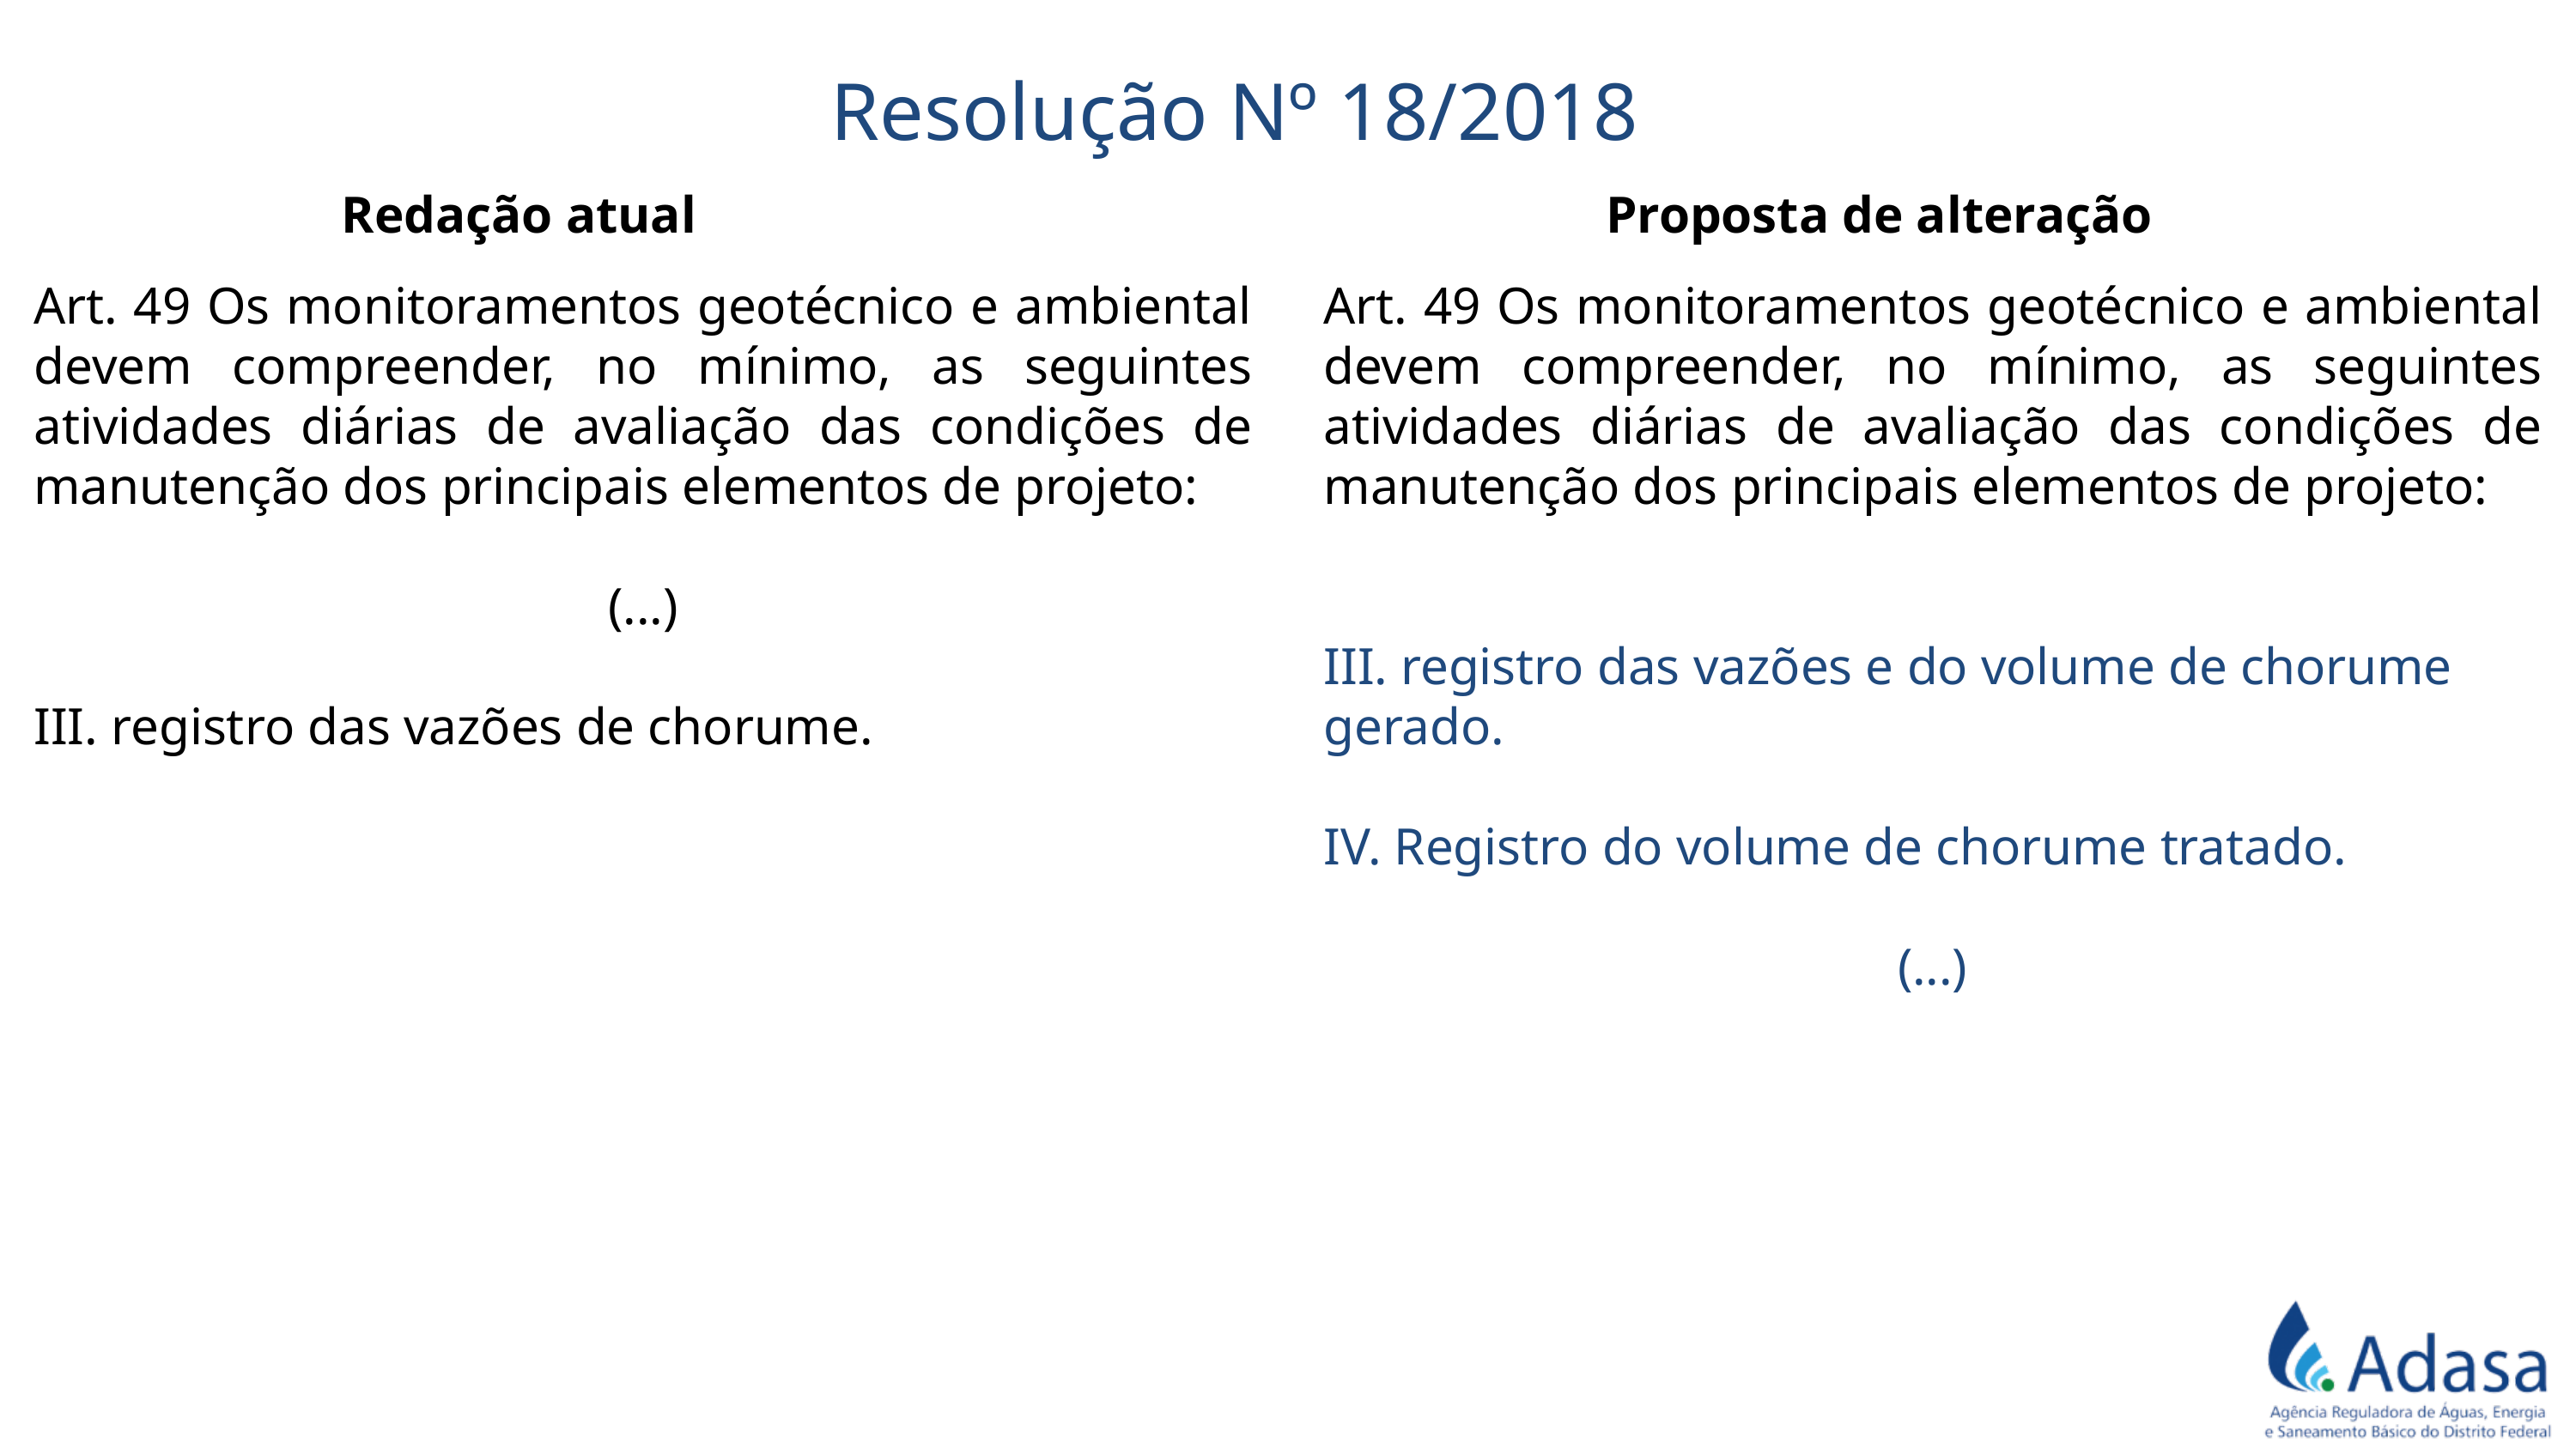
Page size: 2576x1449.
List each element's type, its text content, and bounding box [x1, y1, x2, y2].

text_box Redação atual [295, 182, 744, 243]
text_box Resolução Nº 18/2018 [780, 53, 1690, 156]
text_box Proposta de alteração [1600, 182, 2160, 243]
text_box Art. 49 Os monitoramentos geotécnico e ambiental devem compreender, no mínimo, as seguintes atividades diárias de avaliação das condições de manutenção dos principais elementos de projeto: III. registro das vazões e do volume de chorume gerado. IV. Registro do volume de chorume tratado. (...) [1310, 267, 2555, 1362]
picture [2240, 1295, 2576, 1449]
text_box [21, 173, 1236, 252]
text_box Art. 49 Os monitoramentos geotécnico e ambiental devem compreender, no mínimo, as seguintes atividades diárias de avaliação das condições de manutenção dos principais elementos de projeto: (...) III. registro das vazões de chorume. [21, 267, 1266, 822]
